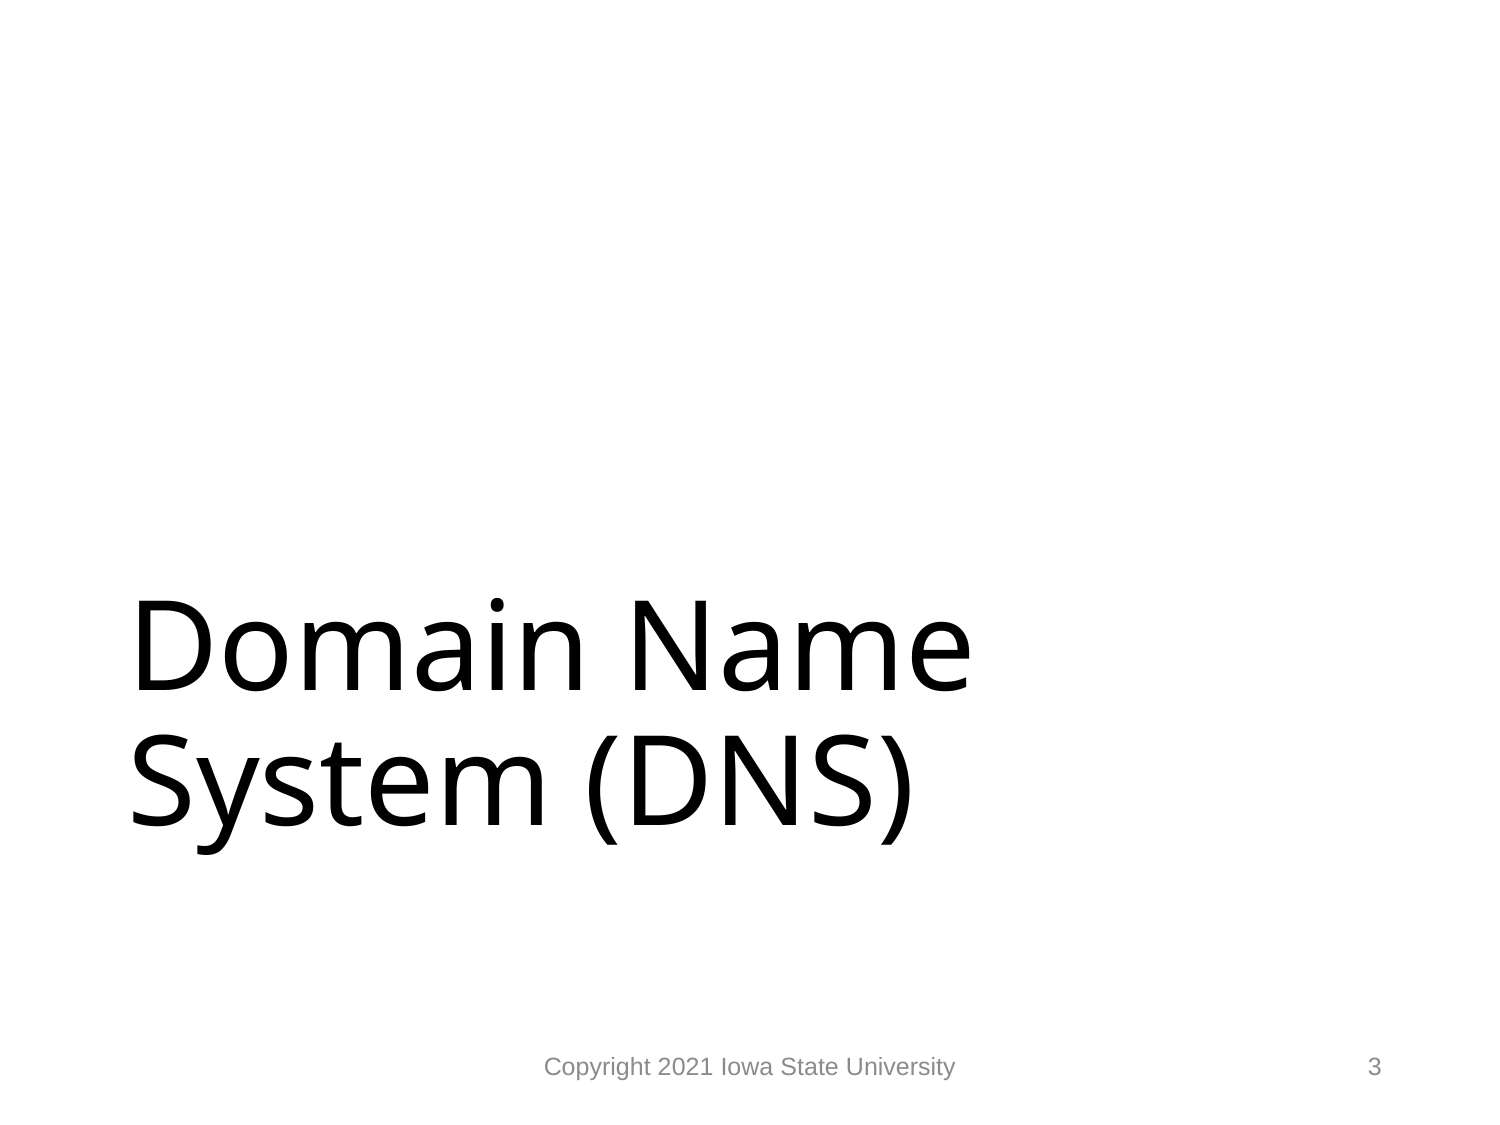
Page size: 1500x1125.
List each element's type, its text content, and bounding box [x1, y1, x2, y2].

title Domain Name System (DNS) [112, 575, 1388, 799]
footer Copyright 2021 Iowa State University [496, 1042, 1004, 1103]
slide_number 3 [1059, 1042, 1397, 1103]
